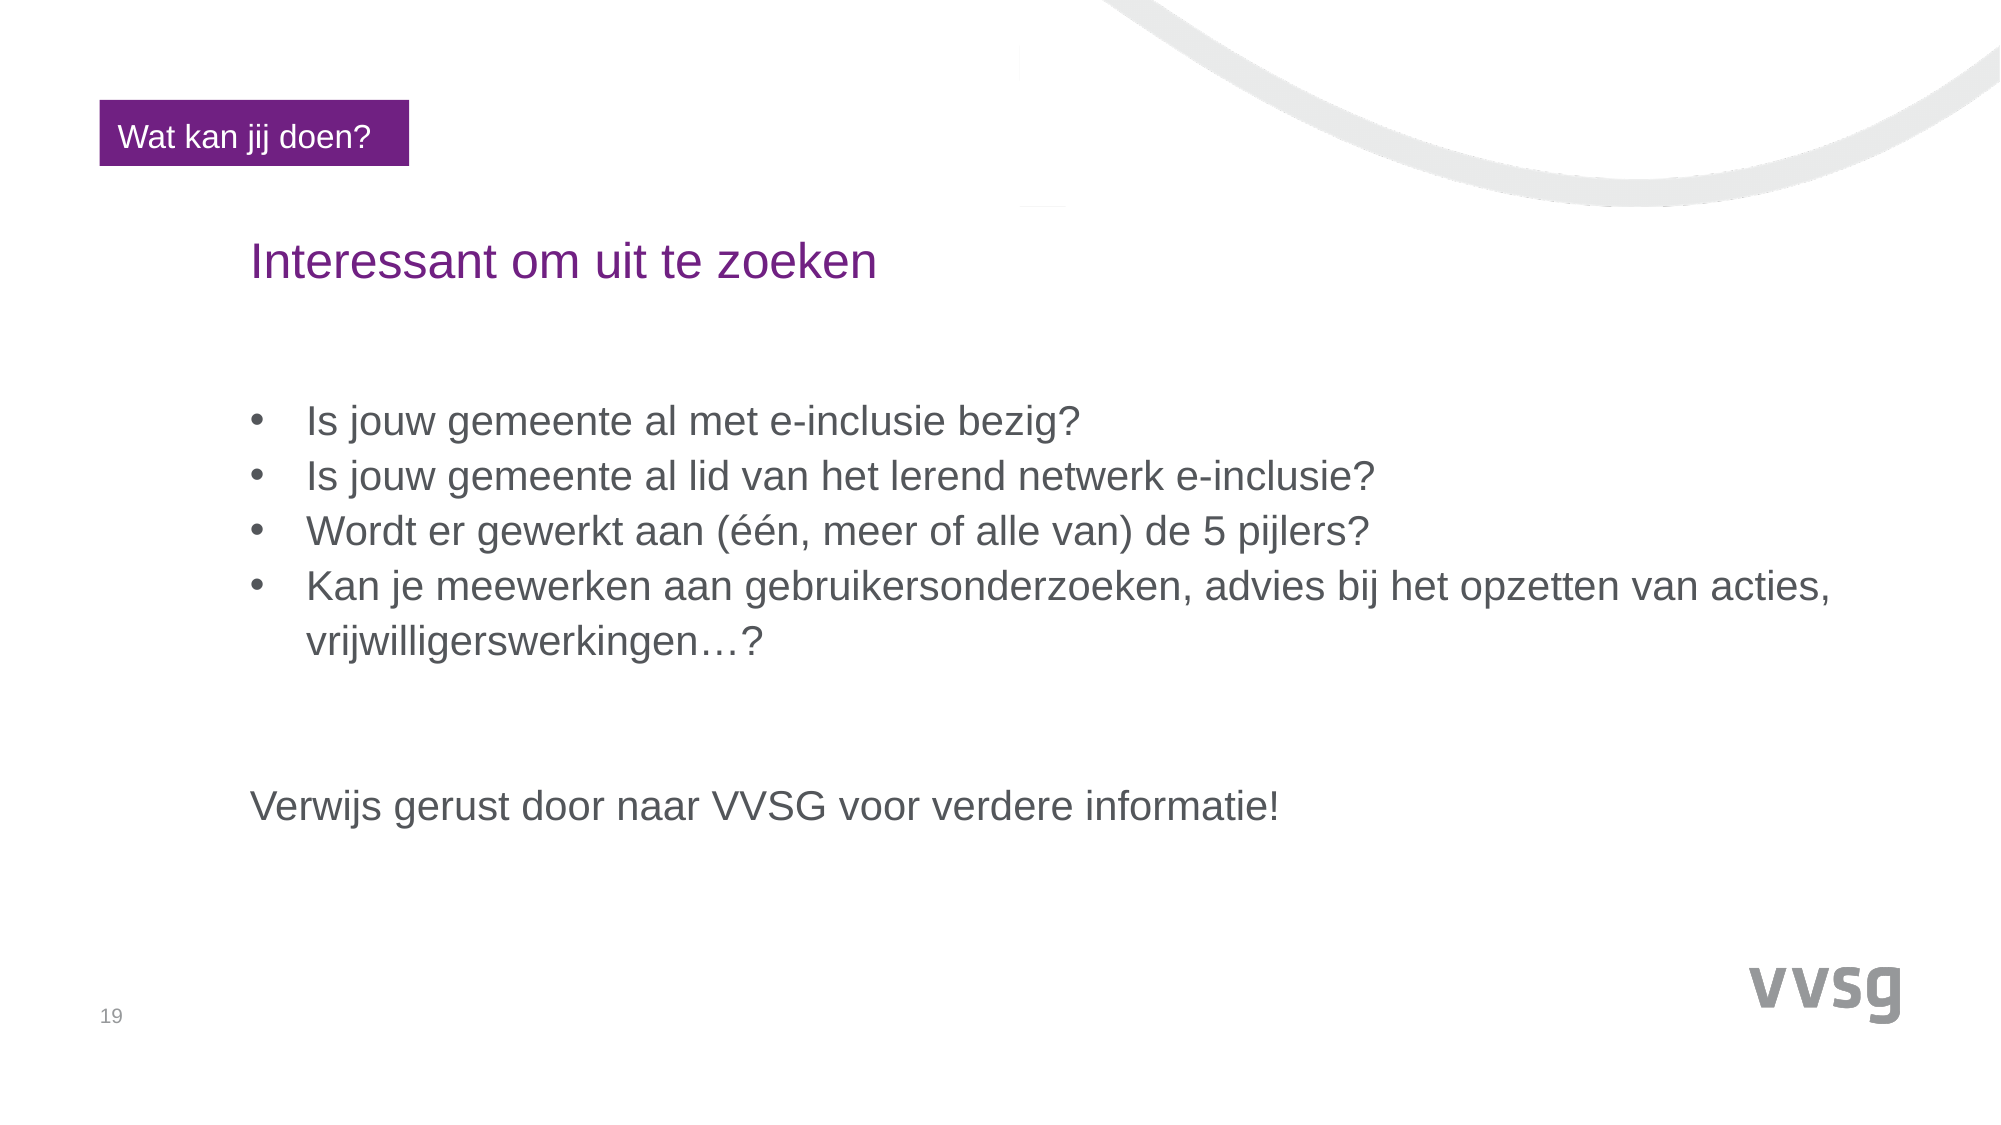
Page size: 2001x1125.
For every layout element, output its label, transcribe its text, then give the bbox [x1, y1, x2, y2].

title Interessant om uit te zoeken [249, 235, 1900, 320]
list Is jouw gemeente al met e-inclusie bezig? Is jouw gemeente al lid van het lerend netwerk e-inclusie? Wordt er gewerkt aan (één, meer of alle van) de 5 pijlers? Kan je meewerken aan gebruikersonderzoeken, advies bij het opzetten van acties, vrijwilligerswerkingen…? Verwijs gerust door naar VVSG voor verdere informatie! [249, 389, 1900, 1038]
slide_number 19 [99, 1002, 142, 1125]
picture [1019, 0, 2000, 207]
list Wat kan jij doen? [99, 99, 410, 166]
